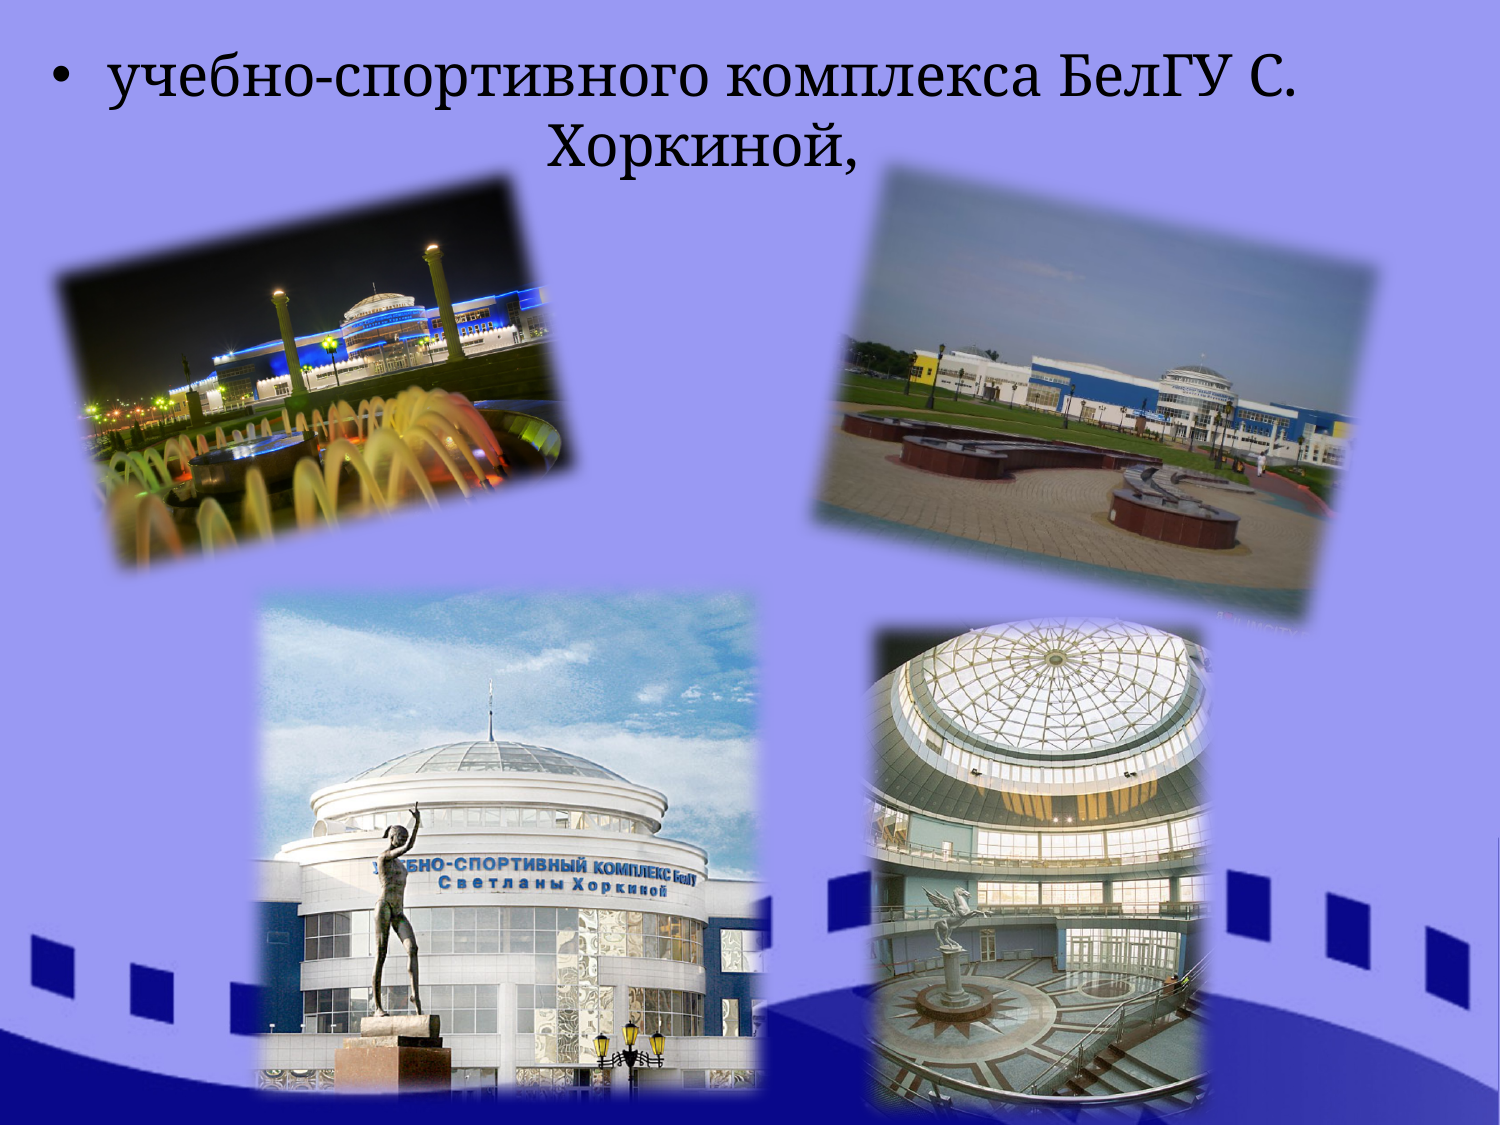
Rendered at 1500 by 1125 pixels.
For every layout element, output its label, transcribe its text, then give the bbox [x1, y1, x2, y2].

picture [0, 0, 1500, 1125]
list учебно-спортивного комплекса БелГУ С. Хоркиной, [0, 30, 1351, 1006]
picture [60, 187, 568, 557]
